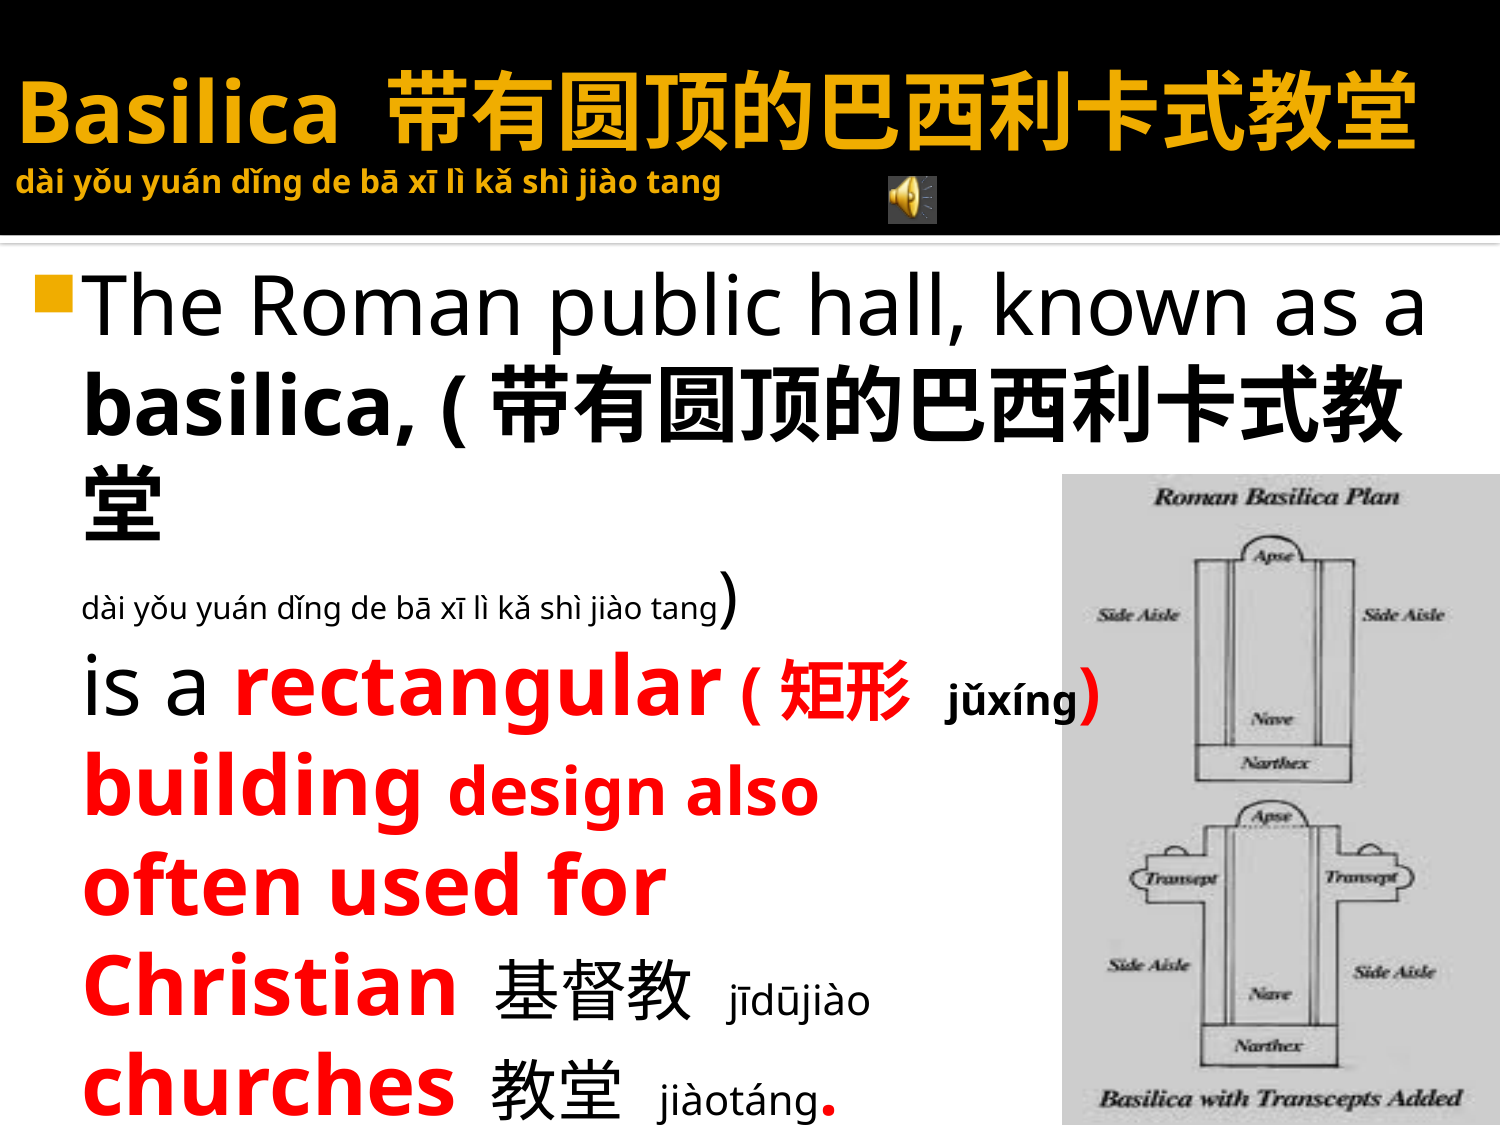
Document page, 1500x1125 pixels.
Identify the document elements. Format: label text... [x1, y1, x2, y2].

title Basilica 带有圆顶的巴西利卡式教堂 dài yǒu yuán dǐng de bā xī lì kǎ shì jiào tang [0, 25, 1500, 231]
list The Roman public hall, known as a basilica, (带有圆顶的巴西利卡式教堂 dài yǒu yuán dǐng de bā xī lì kǎ shì jiào tang) is a rectangular (矩形 jǔxíng) building design also often used for Christian 基督教 jīdūjiào churches 教堂 jiàotáng. [0, 237, 1475, 1125]
picture [1062, 474, 1500, 1125]
picture [887, 174, 938, 225]
